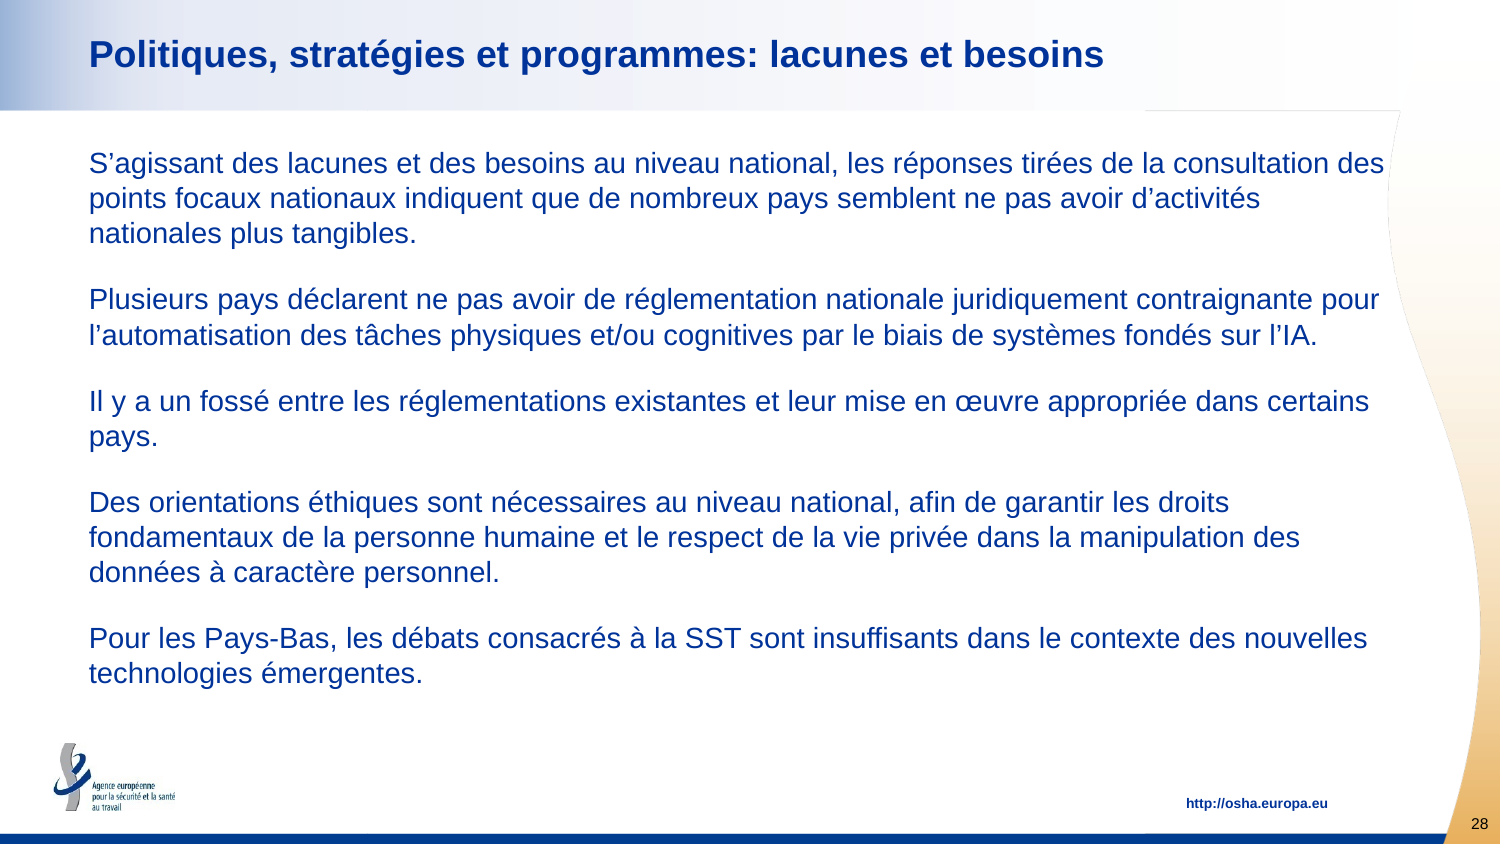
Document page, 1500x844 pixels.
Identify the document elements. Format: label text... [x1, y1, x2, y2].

title Politiques, stratégies et programmes: lacunes et besoins [73, 0, 1314, 131]
picture [0, 0, 1500, 844]
list S’agissant des lacunes et des besoins au niveau national, les réponses tirées de la consultation des points focaux nationaux indiquent que de nombreux pays semblent ne pas avoir d’activités nationales plus tangibles. Plusieurs pays déclarent ne pas avoir de réglementation nationale juridiquement contraignante pour l’automatisation des tâches physiques et/ou cognitives par le biais de systèmes fondés sur l’IA. Il y a un fossé entre les réglementations existantes et leur mise en œuvre appropriée dans certains pays. Des orientations éthiques sont nécessaires au niveau national, afin de garantir les droits fondamentaux de la personne humaine et le respect de la vie privée dans la manipulation des données à caractère personnel. Pour les Pays-Bas, les débats consacrés à la SST sont insuffisants dans le contexte des nouvelles technologies émergentes. [73, 137, 1412, 697]
